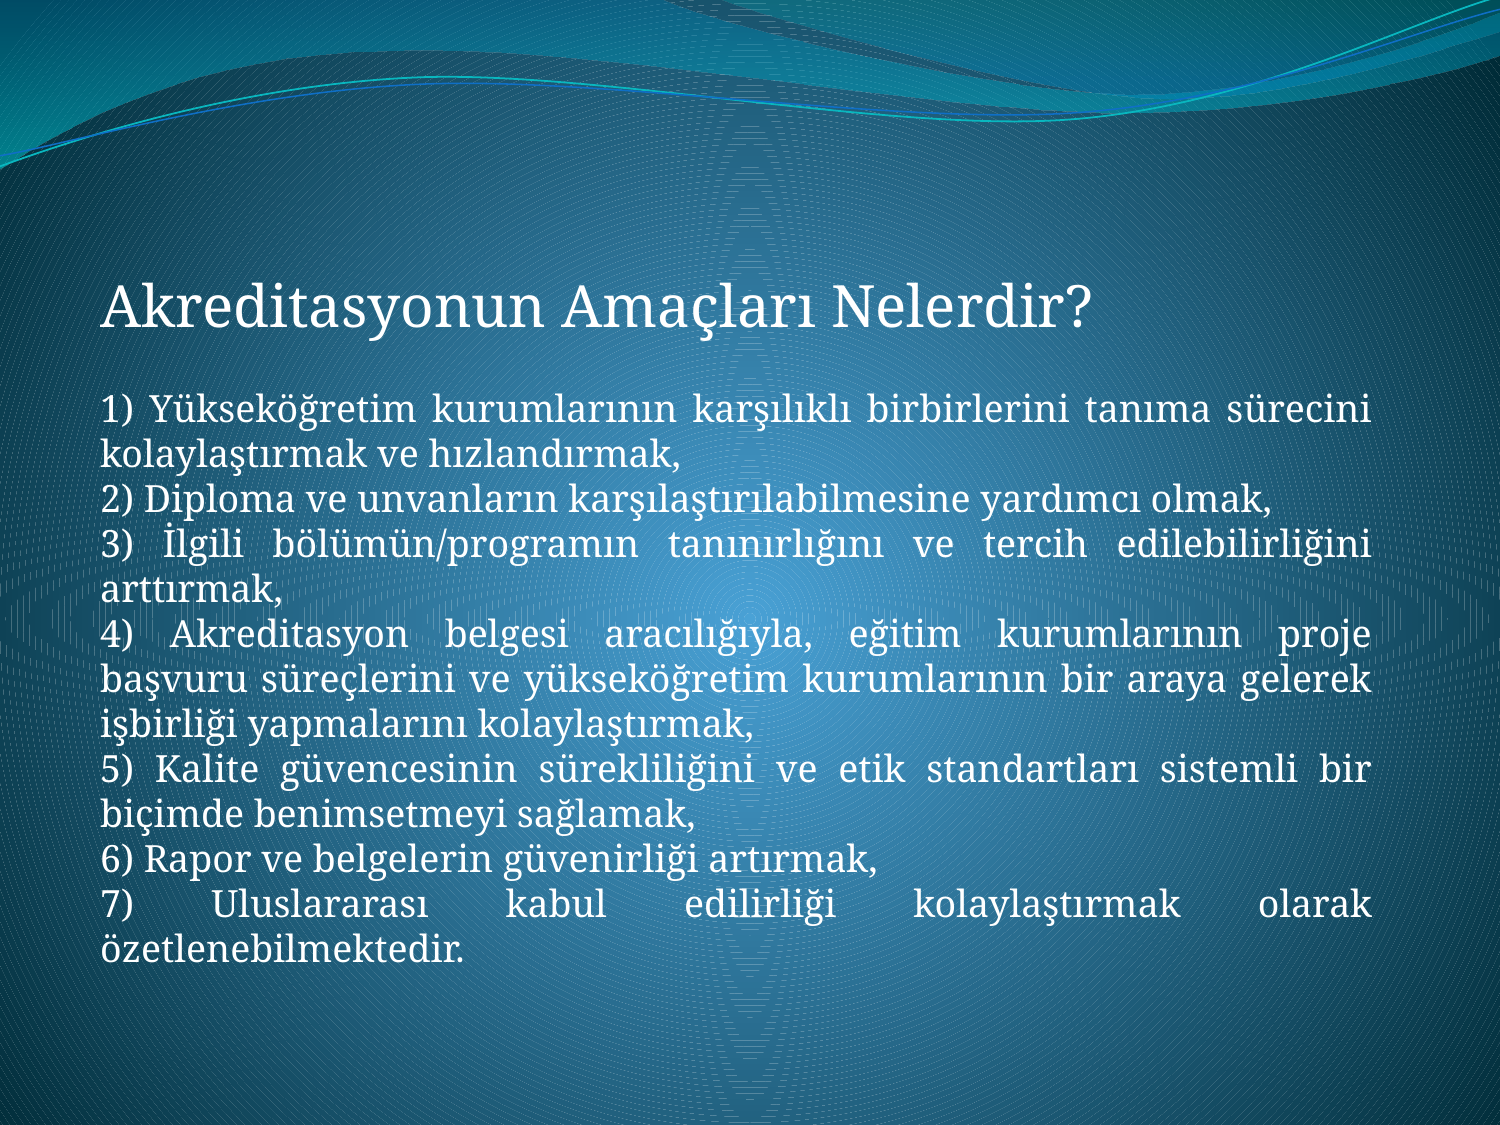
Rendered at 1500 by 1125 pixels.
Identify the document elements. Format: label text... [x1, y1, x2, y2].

text_box Akreditasyonun Amaçları Nelerdir? 1) Yükseköğretim kurumlarının karşılıklı birbirlerini tanıma sürecini kolaylaştırmak ve hızlandırmak, 2) Diploma ve unvanların karşılaştırılabilmesine yardımcı olmak, 3) İlgili bölümün/programın tanınırlığını ve tercih edilebilirliğini arttırmak, 4) Akreditasyon belgesi aracılığıyla, eğitim kurumlarının proje başvuru süreçlerini ve yükseköğretim kurumlarının bir araya gelerek işbirliği yapmalarını kolaylaştırmak, 5) Kalite güvencesinin sürekliliğini ve etik standartları sistemli bir biçimde benimsetmeyi sağlamak, 6) Rapor ve belgelerin güvenirliği artırmak, 7) Uluslararası kabul edilirliği kolaylaştırmak olarak özetlenebilmektedir. [85, 262, 1388, 977]
